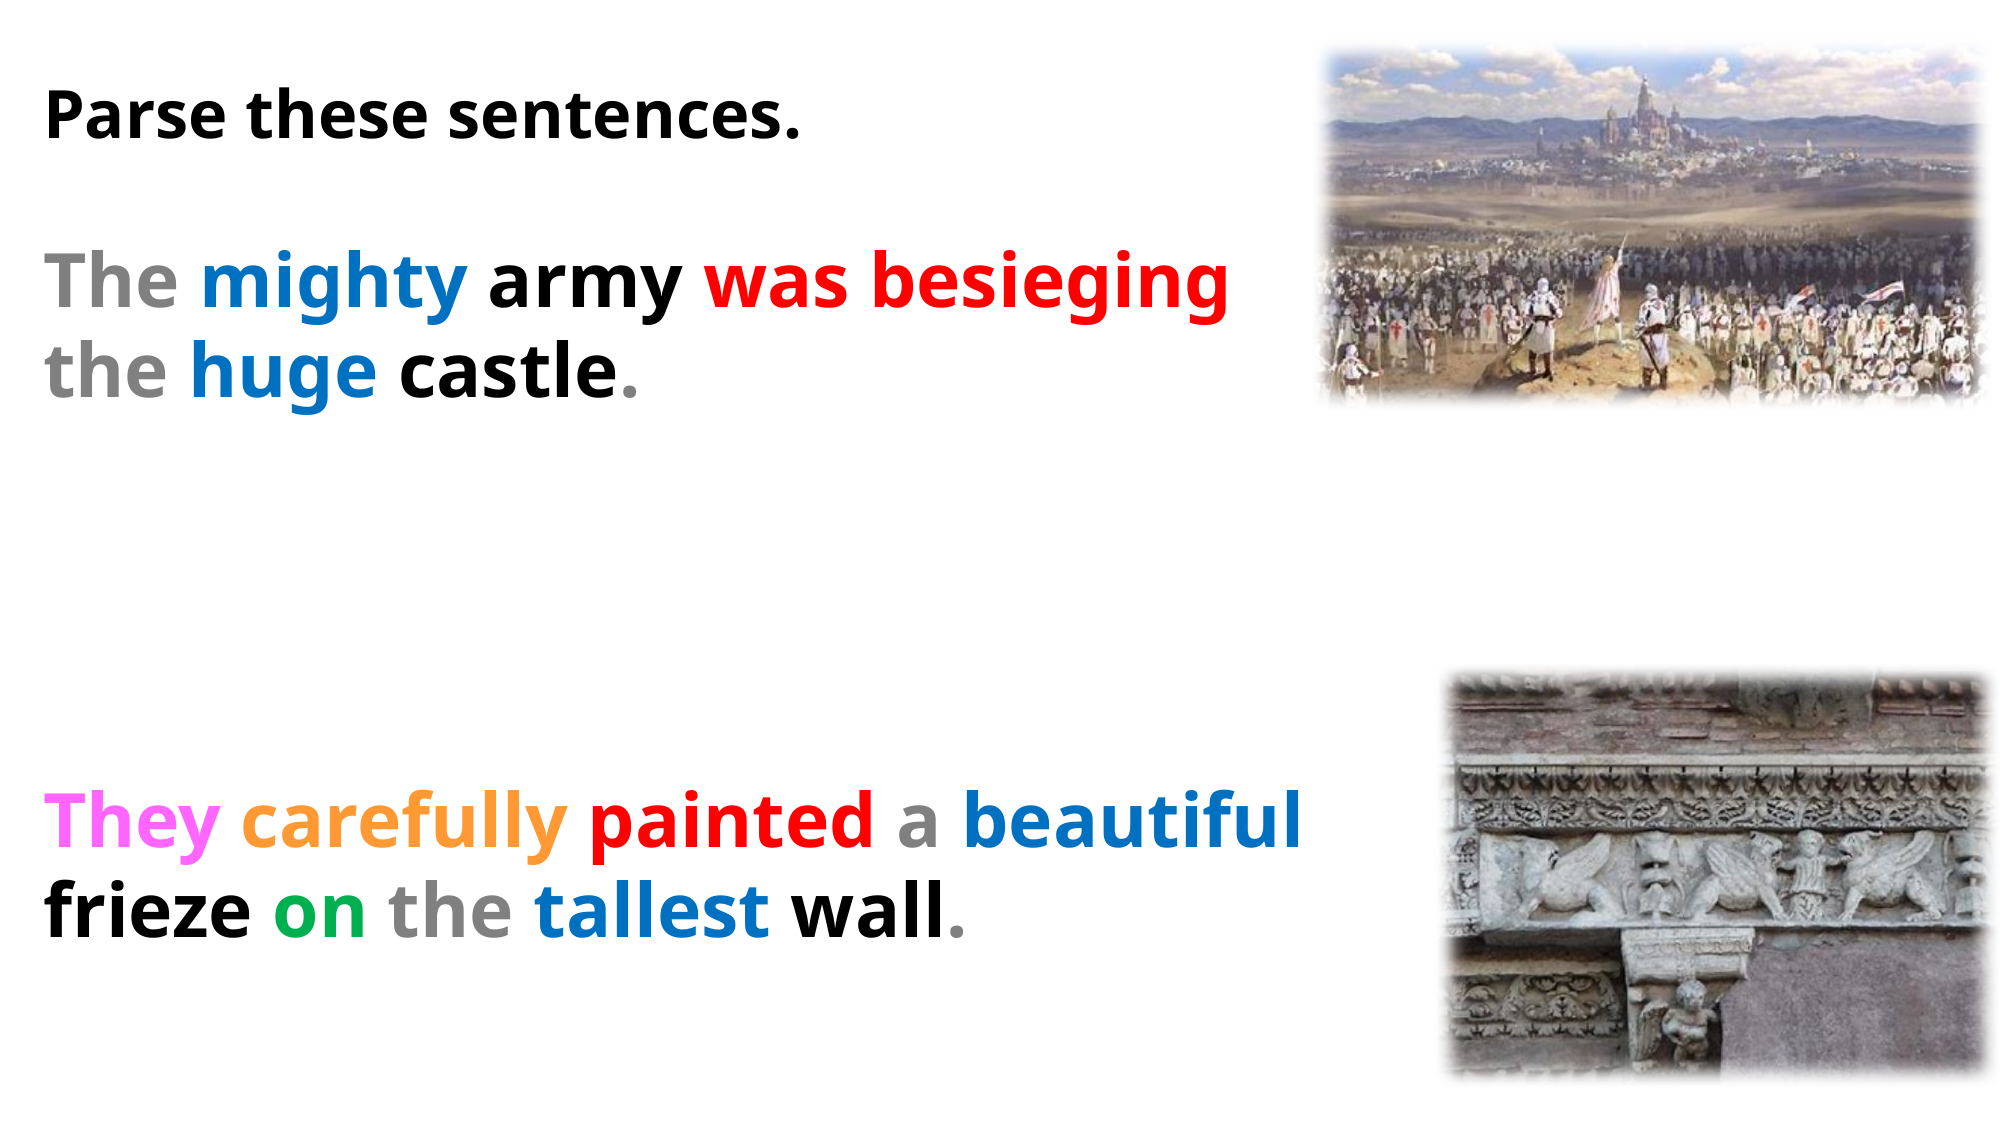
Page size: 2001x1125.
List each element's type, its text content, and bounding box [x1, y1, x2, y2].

text_box Parse these sentences. The mighty army was besieging the huge castle. They carefully painted a beautiful frieze on the tallest wall. [28, 64, 1494, 960]
picture [1434, 662, 2000, 1088]
picture [1311, 37, 1993, 411]
